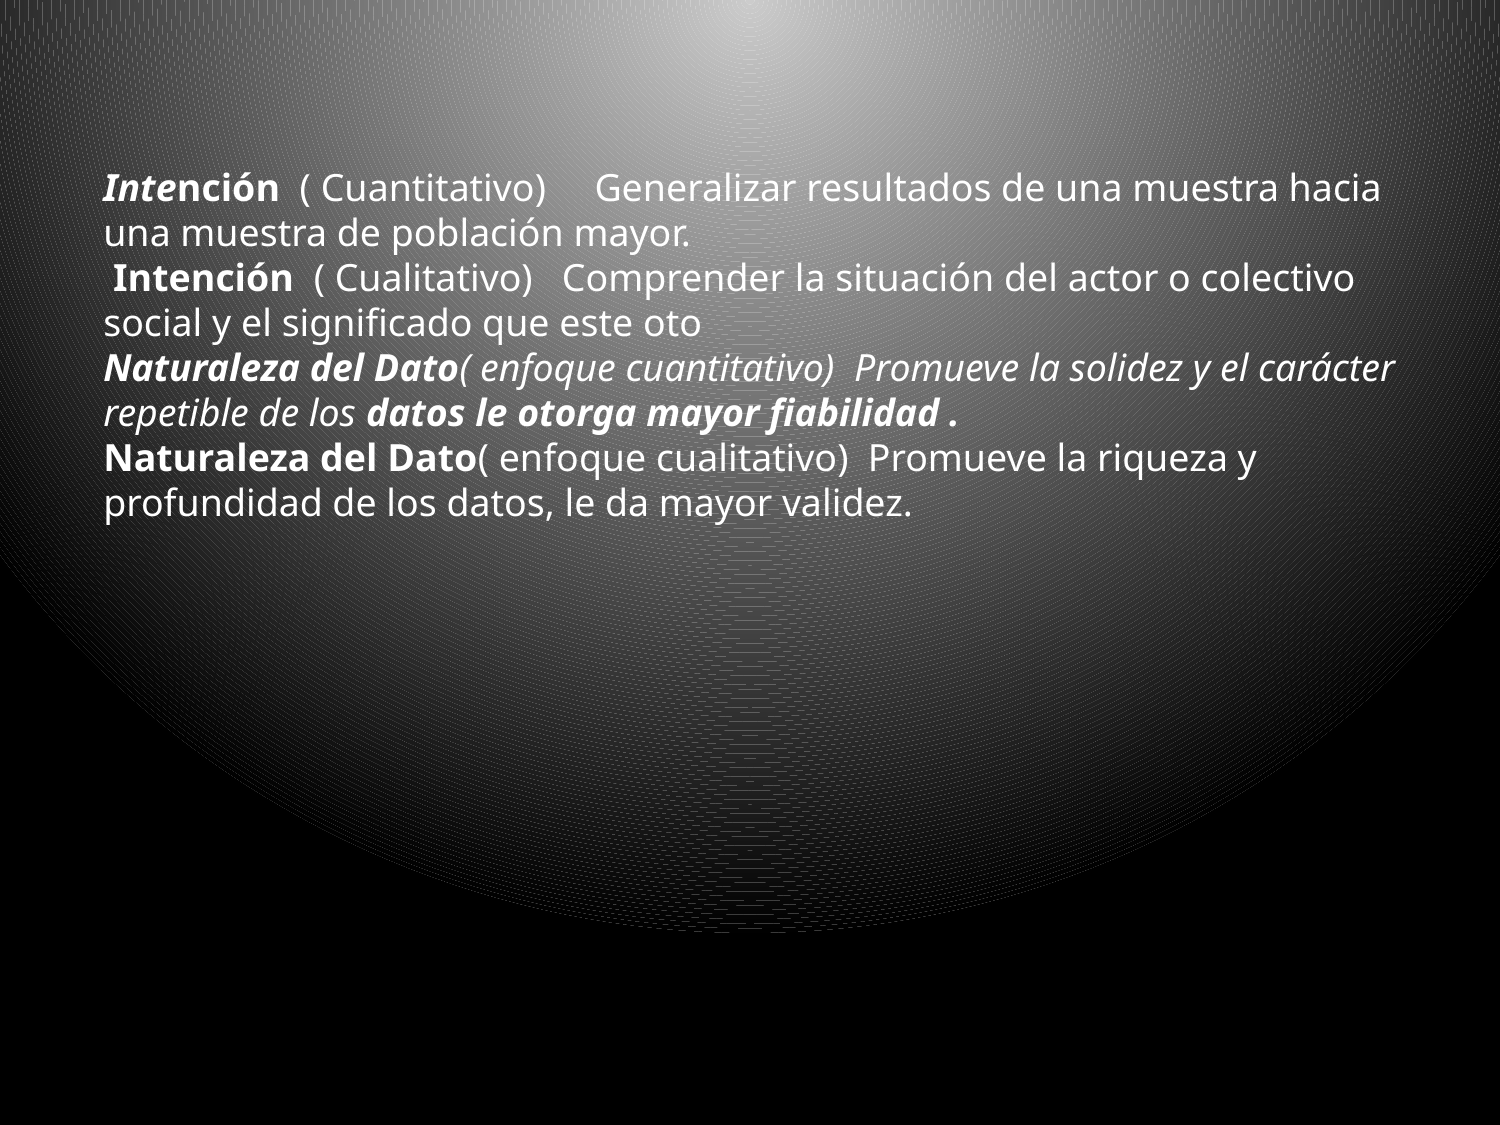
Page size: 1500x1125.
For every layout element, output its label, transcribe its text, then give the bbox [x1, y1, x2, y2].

text_box Intención ( Cuantitativo) Generalizar resultados de una muestra hacia una muestra de población mayor. Intención ( Cualitativo) Comprender la situación del actor o colectivo social y el significado que este oto Naturaleza del Dato( enfoque cuantitativo) Promueve la solidez y el carácter repetible de los datos le otorga mayor fiabilidad . Naturaleza del Dato( enfoque cualitativo) Promueve la riqueza y profundidad de los datos, le da mayor validez. [88, 66, 1459, 667]
